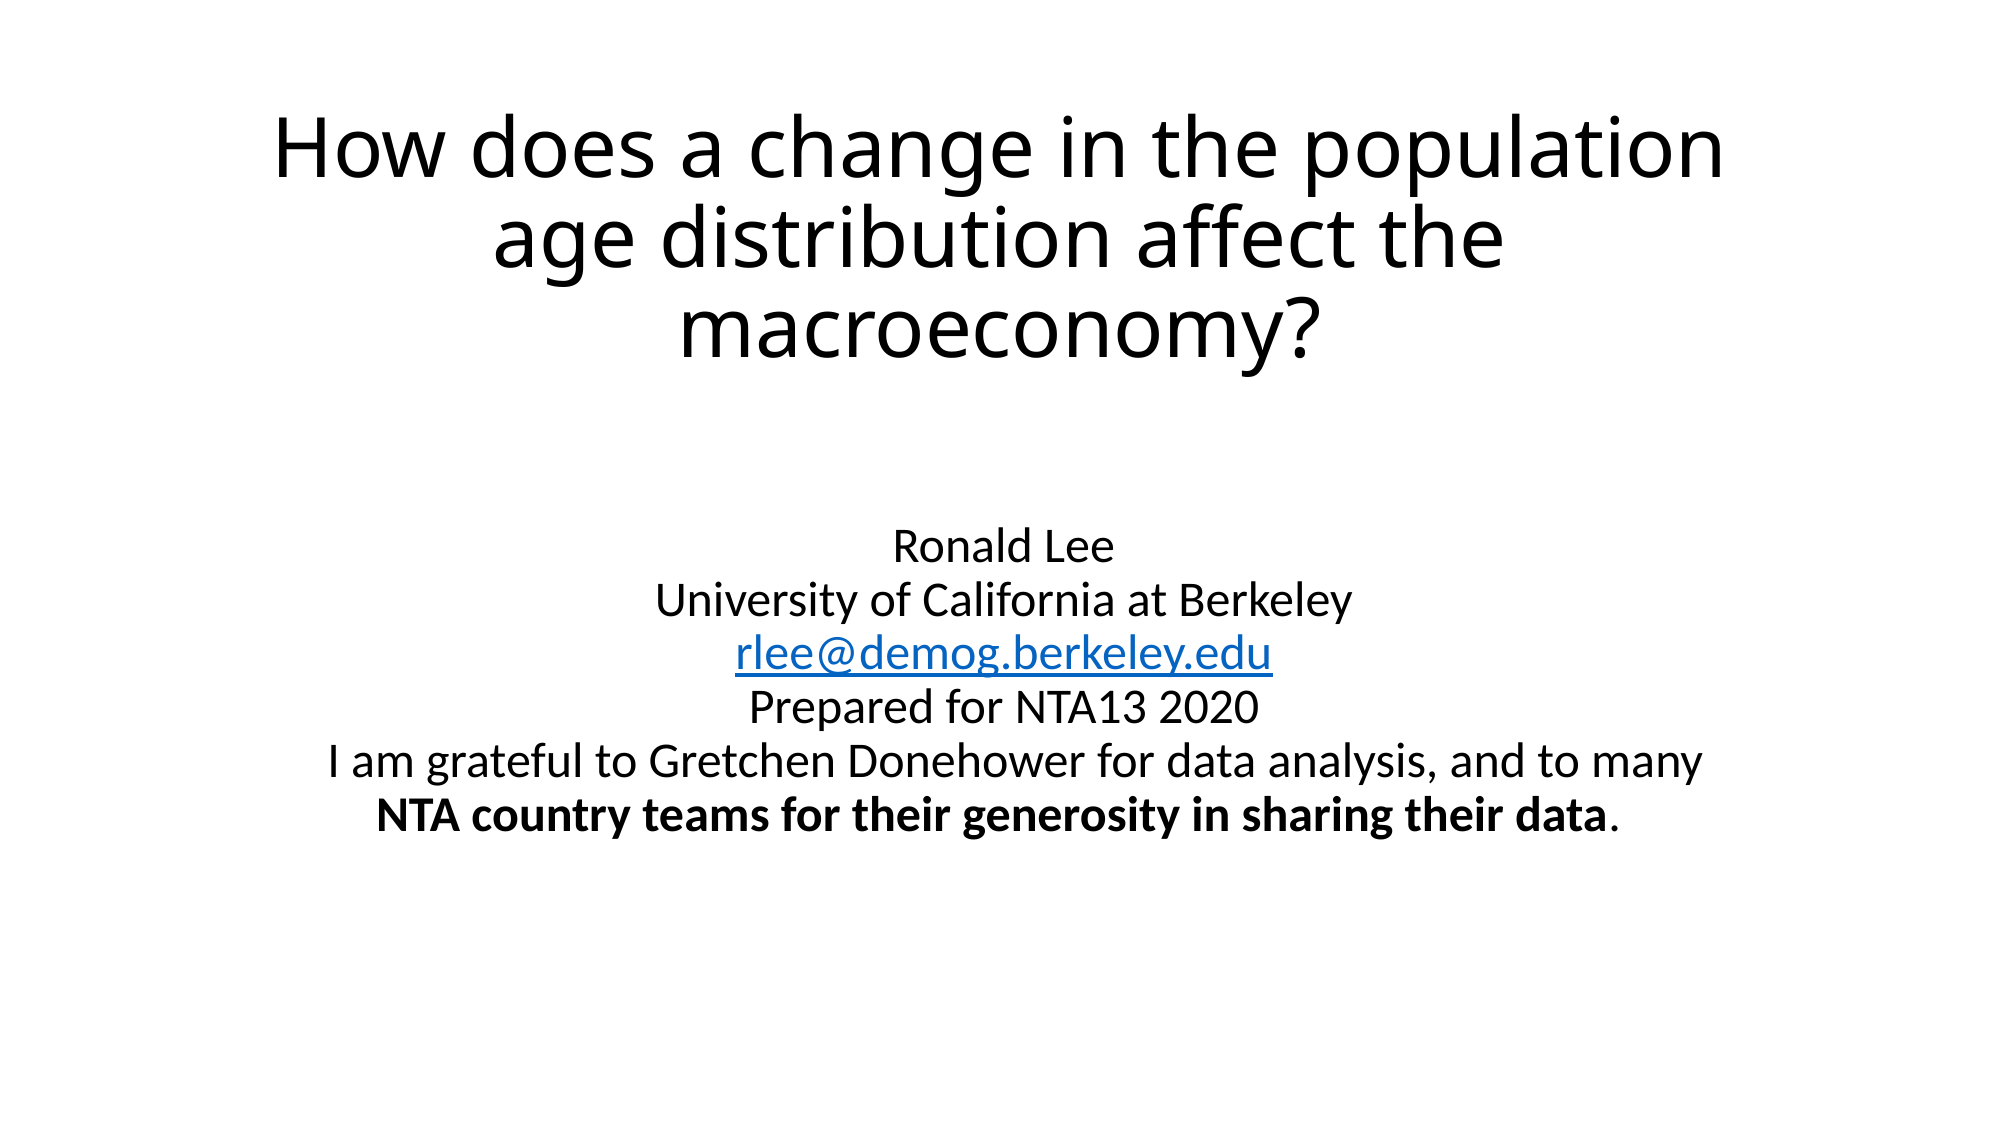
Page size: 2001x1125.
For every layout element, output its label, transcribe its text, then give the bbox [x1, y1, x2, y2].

subtitle Ronald Lee University of California at Berkeley rlee@demog.berkeley.edu Prepared for NTA13 2020 I am grateful to Gretchen Donehower for data analysis, and to many NTA country teams for their generosity in sharing their data. [258, 511, 1750, 972]
title How does a change in the population age distribution affect the macroeconomy? [249, 184, 1750, 383]
